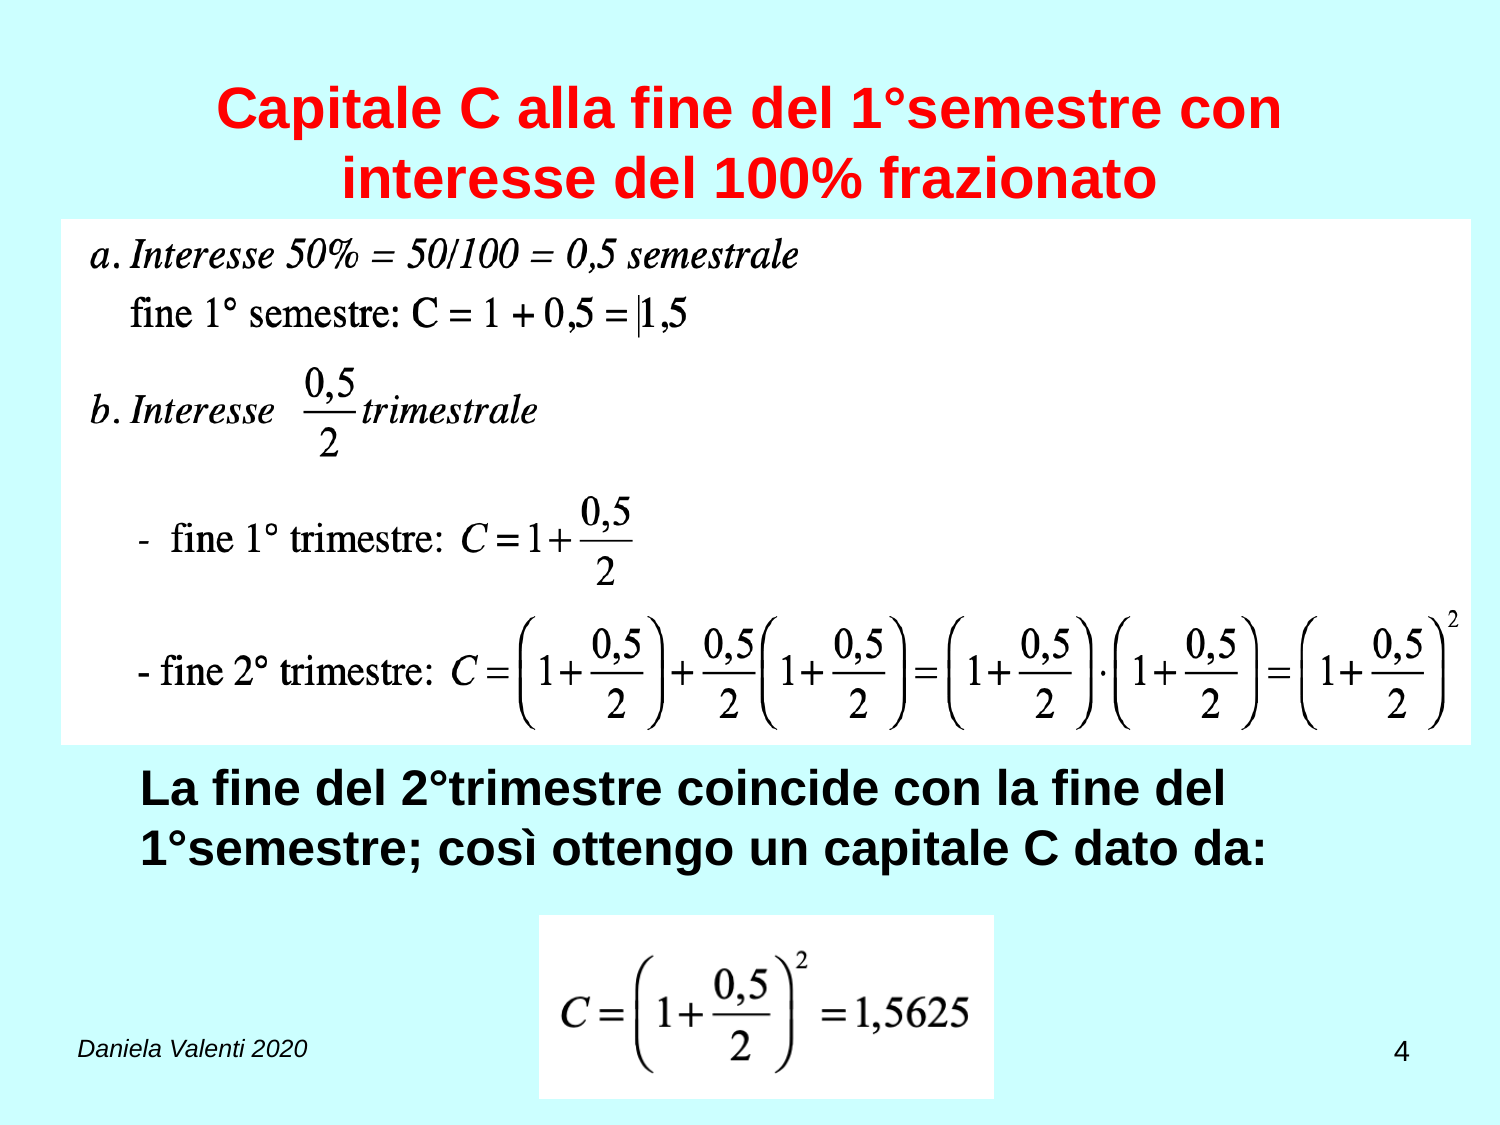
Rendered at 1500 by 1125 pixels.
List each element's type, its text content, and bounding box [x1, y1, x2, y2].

text_box Capitale C alla fine del 1°semestre con interesse del 100% frazionato [143, 62, 1357, 217]
picture [538, 915, 994, 1099]
footer Daniela Valenti 2020 [62, 1024, 534, 1104]
picture [61, 219, 1471, 746]
text_box La fine del 2°trimestre coincide con la fine del 1°semestre; così ottengo un capitale C dato da: [125, 753, 1425, 883]
slide_number 4 [1074, 1024, 1426, 1103]
